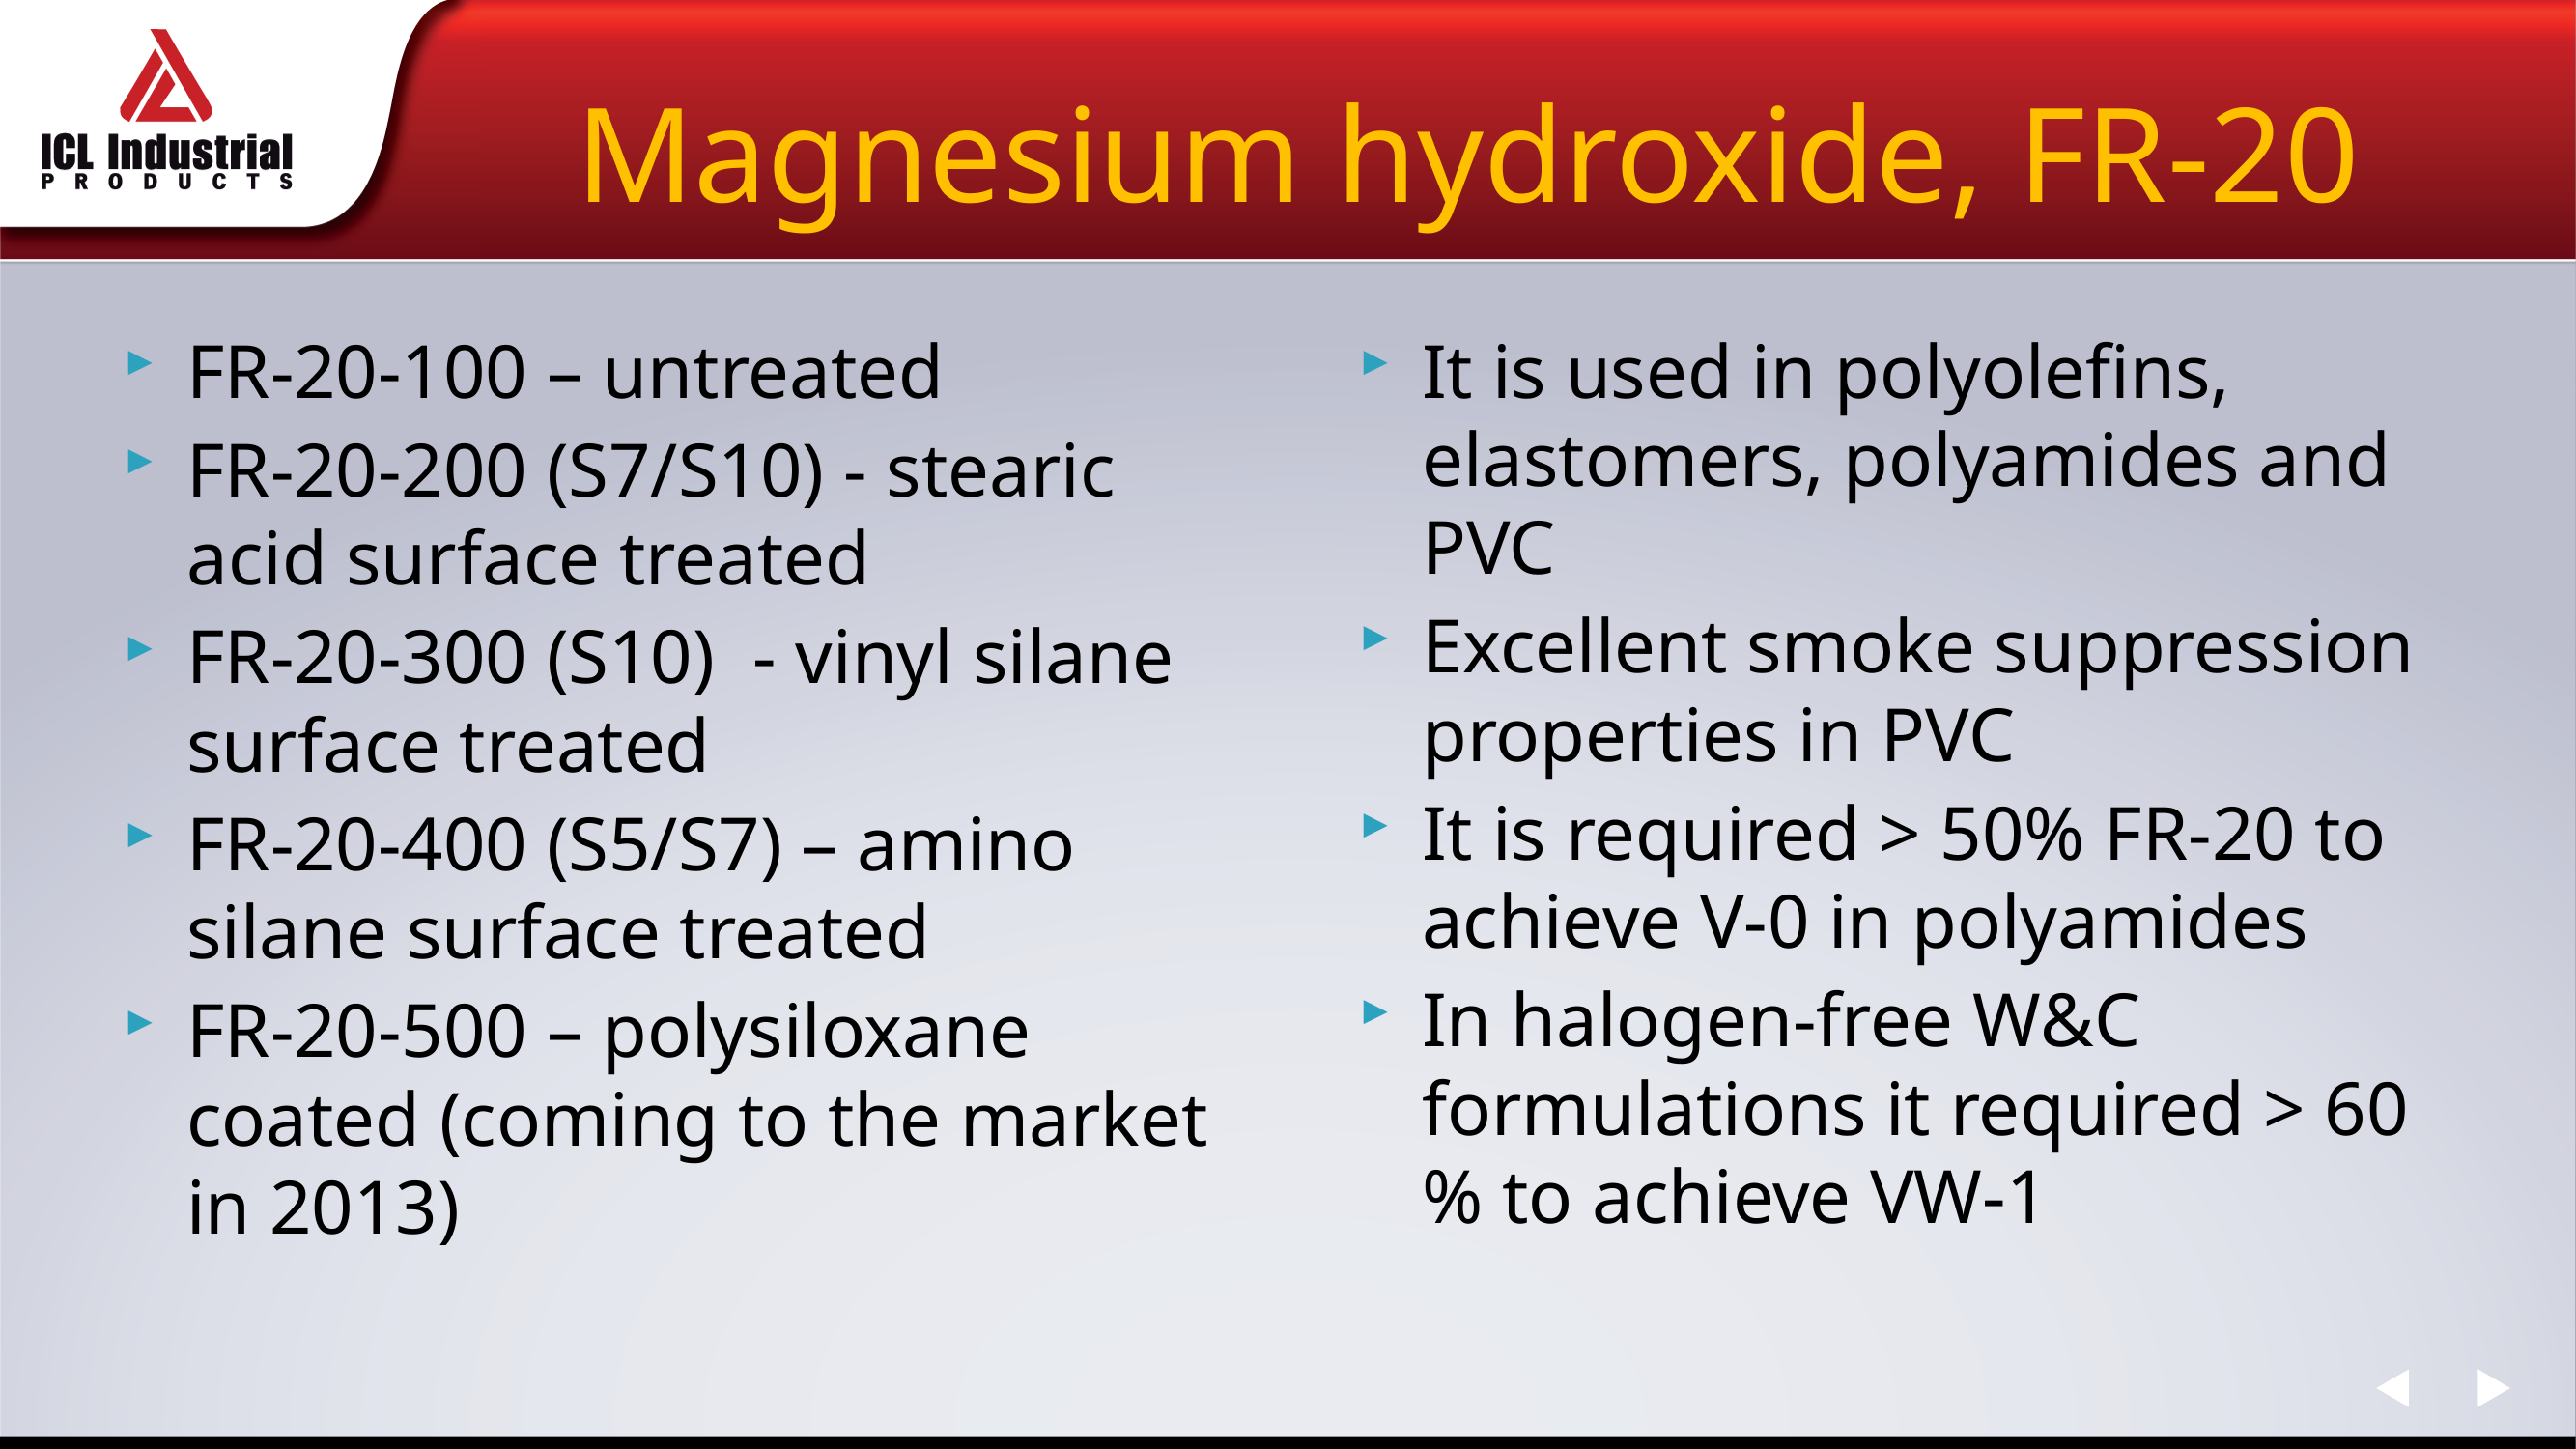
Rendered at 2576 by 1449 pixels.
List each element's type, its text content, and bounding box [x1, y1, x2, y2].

list FR-20-100 – untreated FR-20-200 (S7/S10) - stearic acid surface treated FR-20-300 (S10) - vinyl silane surface treated FR-20-400 (S5/S7) – amino silane surface treated FR-20-500 – polysiloxane coated (coming to the market in 2013) [73, 312, 1267, 1269]
picture [0, 0, 2576, 1436]
list It is used in polyolefins, elastomers, polyamides and PVC Excellent smoke suppression properties in PVC It is required > 50% FR-20 to achieve V-0 in polyamides In halogen-free W&C formulations it required > 60 % to achieve VW-1 [1309, 312, 2448, 1269]
title Magnesium hydroxide, FR-20 [402, 0, 2534, 300]
